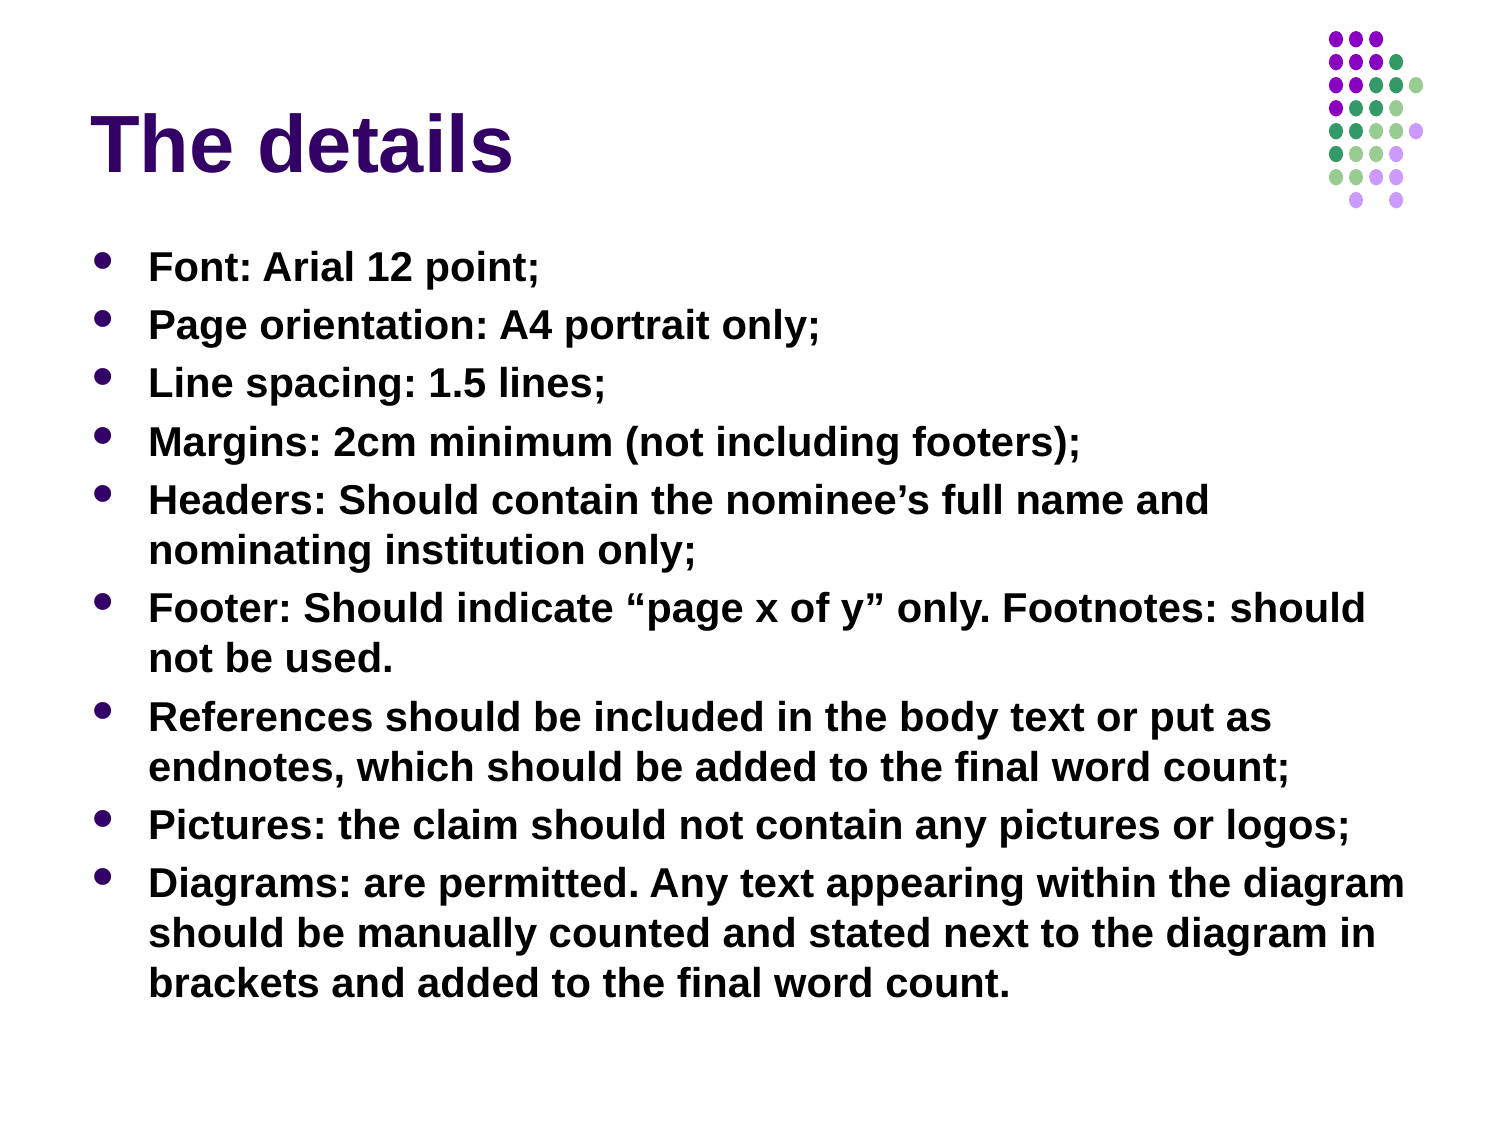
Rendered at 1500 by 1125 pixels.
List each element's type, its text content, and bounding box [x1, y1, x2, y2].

title The details [74, 19, 1313, 197]
list Font: Arial 12 point; Page orientation: A4 portrait only; Line spacing: 1.5 lines; Margins: 2cm minimum (not including footers); Headers: Should contain the nominee’s full name and nominating institution only; Footer: Should indicate “page x of y” only. Footnotes: should not be used. References should be included in the body text or put as endnotes, which should be added to the final word count; Pictures: the claim should not contain any pictures or logos; Diagrams: are permitted. Any text appearing within the diagram should be manually counted and stated next to the diagram in brackets and added to the final word count. [76, 231, 1428, 1018]
